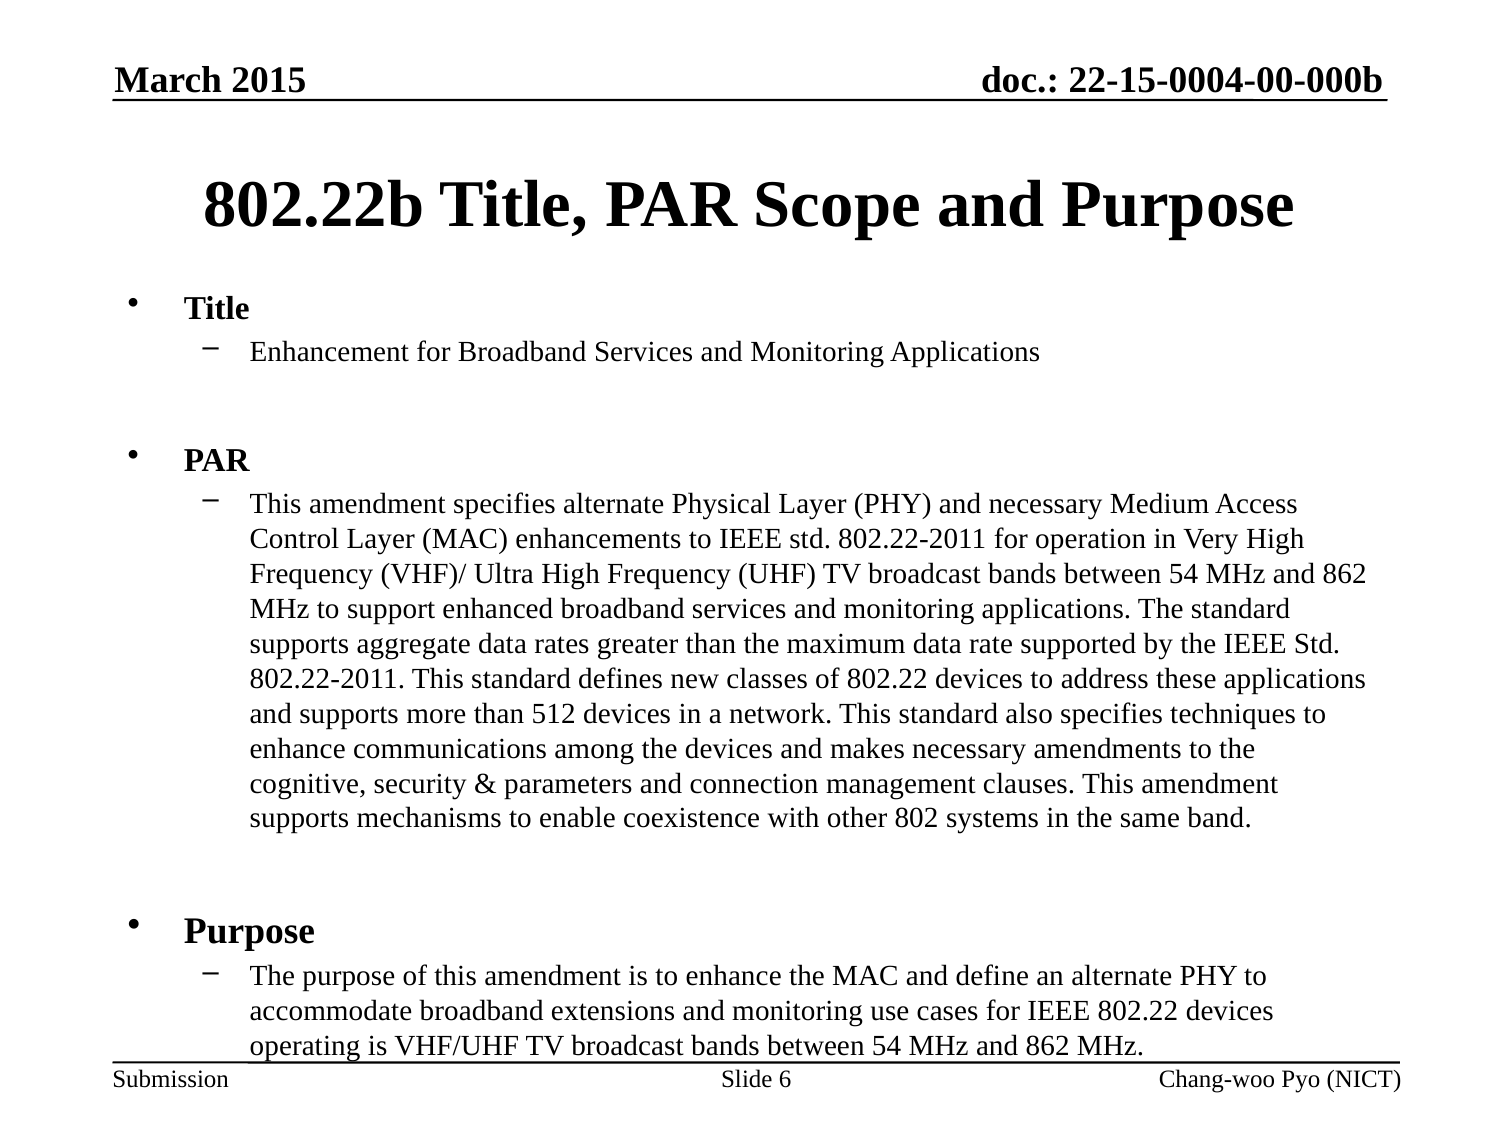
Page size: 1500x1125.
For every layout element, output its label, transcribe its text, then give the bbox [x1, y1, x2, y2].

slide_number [114, 54, 309, 101]
footer Chang-woo Pyo (NICT) [1155, 1061, 1402, 1093]
title 802.22b Title, PAR Scope and Purpose [112, 112, 1388, 278]
list Title Enhancement for Broadband Services and Monitoring Applications PAR This amendment specifies alternate Physical Layer (PHY) and necessary Medium Access Control Layer (MAC) enhancements to IEEE std. 802.22-2011 for operation in Very High Frequency (VHF)/ Ultra High Frequency (UHF) TV broadcast bands between 54 MHz and 862 MHz to support enhanced broadband services and monitoring applications. The standard supports aggregate data rates greater than the maximum data rate supported by the IEEE Std. 802.22-2011. This standard defines new classes of 802.22 devices to address these applications and supports more than 512 devices in a network. This standard also specifies techniques to enhance communications among the devices and makes necessary amendments to the cognitive, security & parameters and connection management clauses. This amendment supports mechanisms to enable coexistence with other 802 systems in the same band. Purpose The purpose of this amendment is to enhance the MAC and define an alternate PHY to accommodate broadband extensions and monitoring use cases for IEEE 802.22 devices operating is VHF/UHF TV broadcast bands between 54 MHz and 862 MHz. [112, 278, 1388, 1000]
slide_number Slide 6 [712, 1061, 800, 1093]
